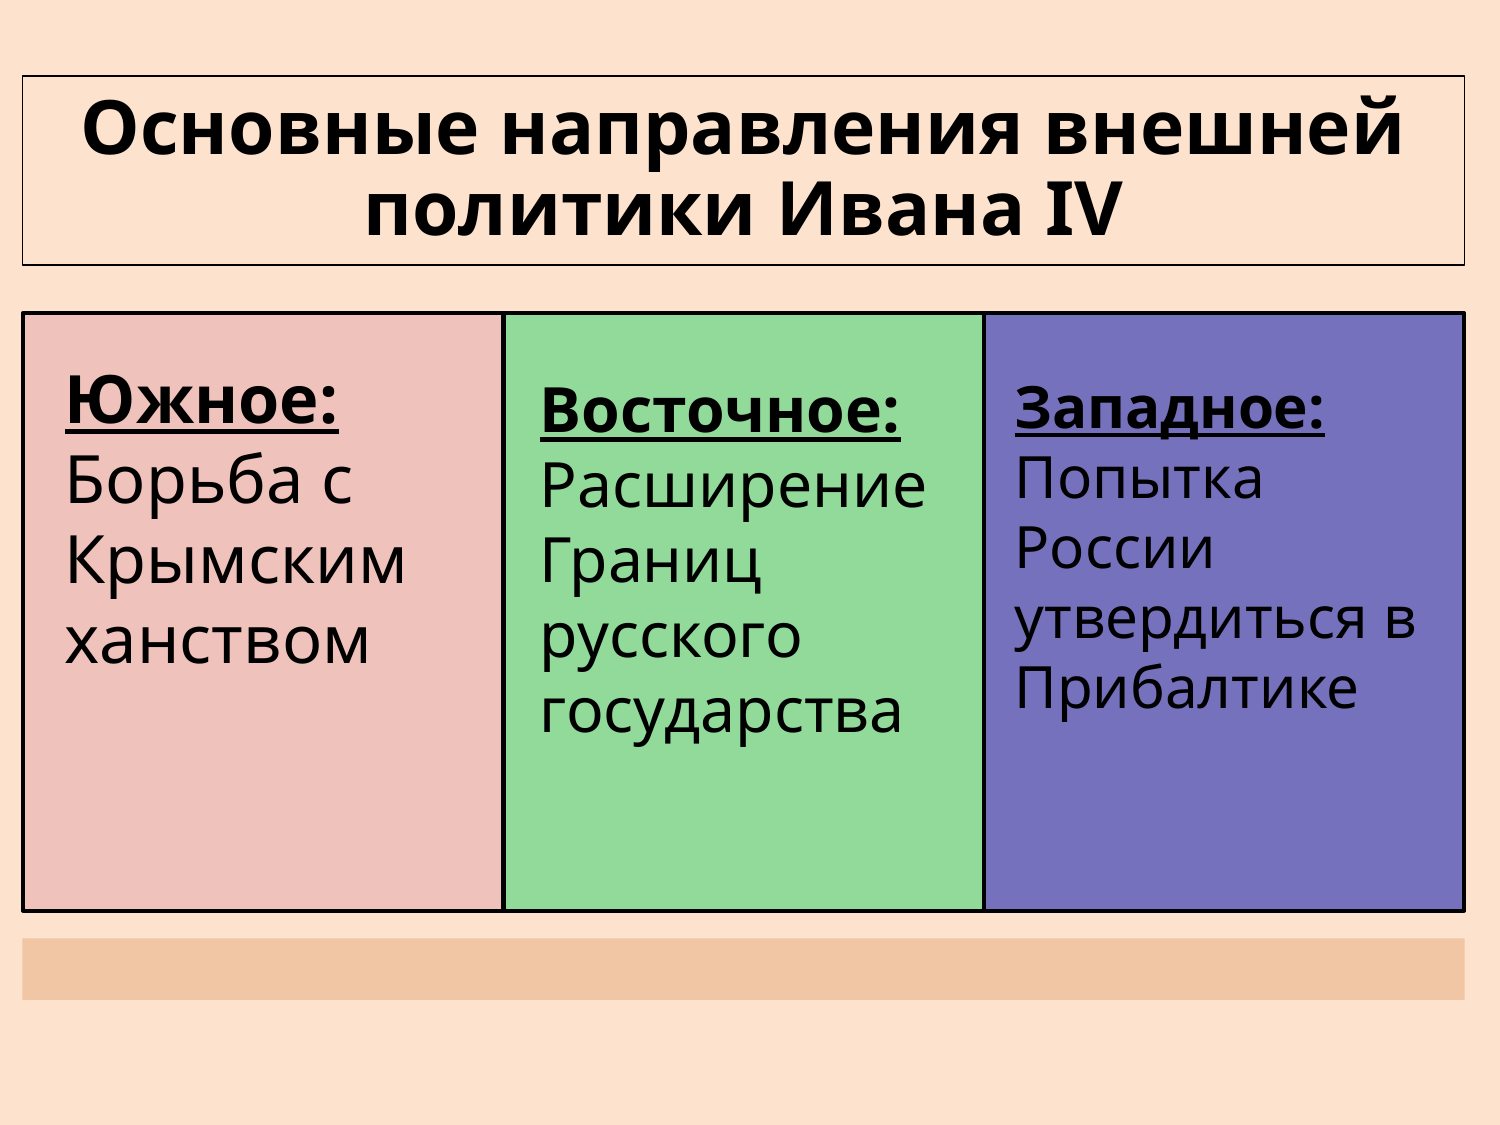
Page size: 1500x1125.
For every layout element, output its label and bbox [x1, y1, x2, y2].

text_box [22, 50, 1465, 1001]
